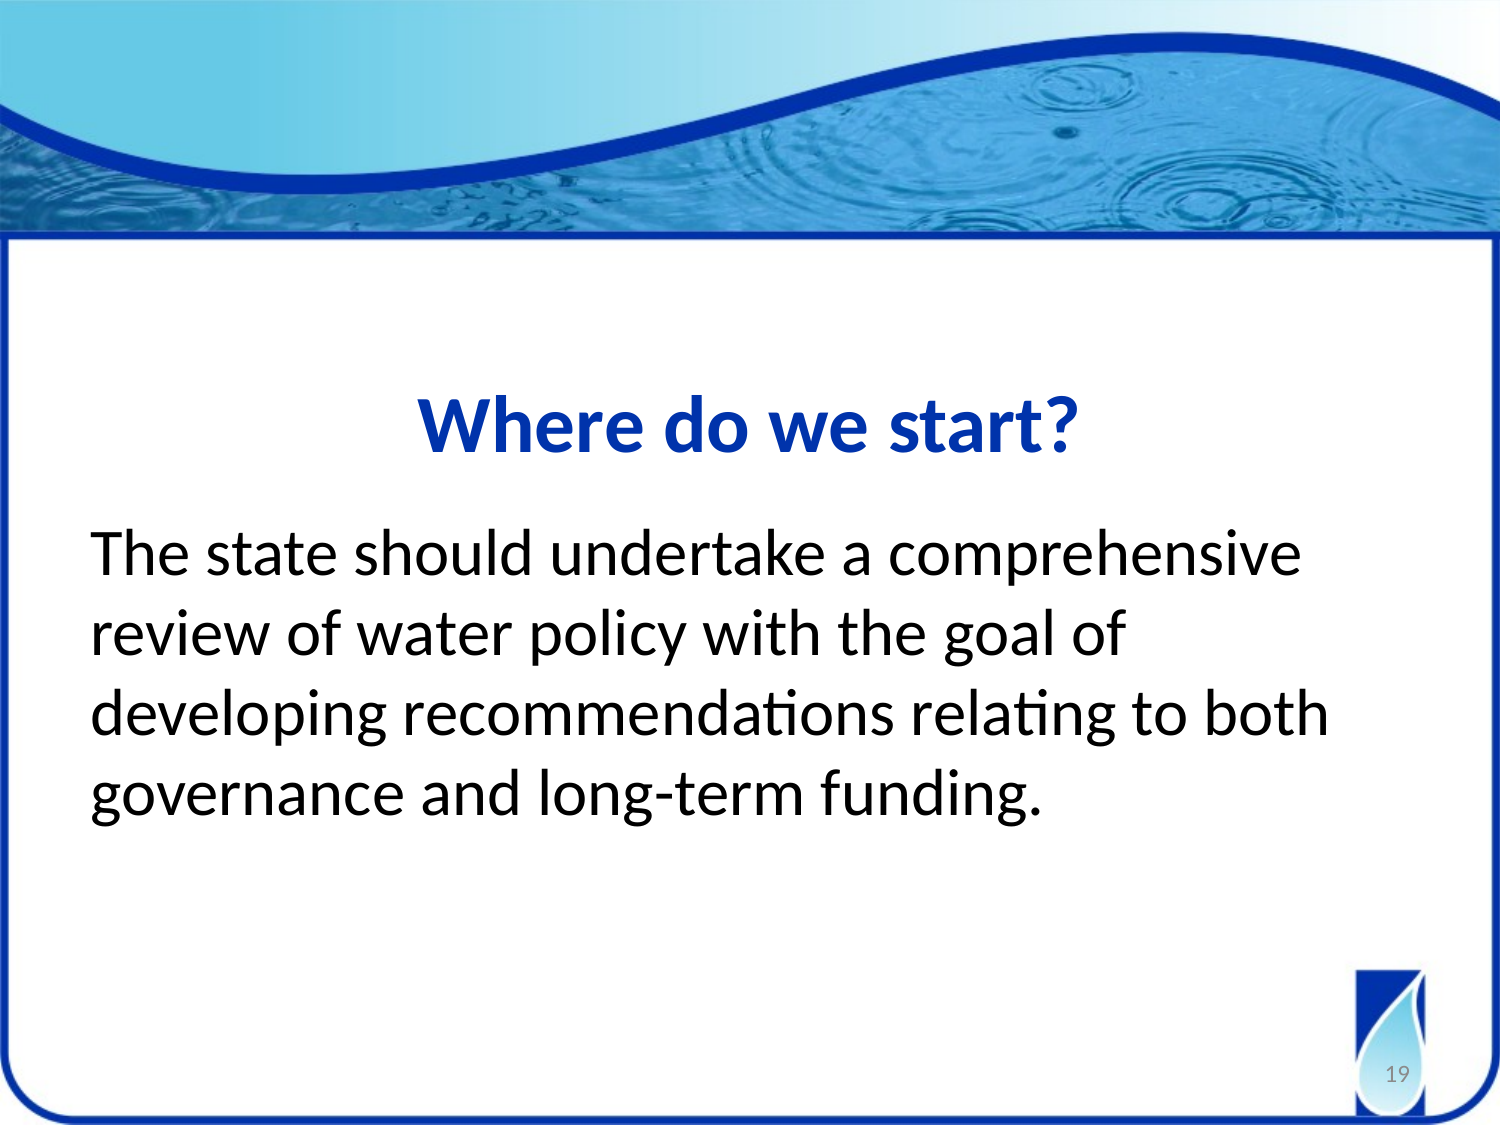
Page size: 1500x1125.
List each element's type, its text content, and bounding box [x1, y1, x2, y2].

list Where do we start? The state should undertake a comprehensive review of water policy with the goal of developing recommendations relating to both governance and long-term funding. [75, 249, 1425, 1075]
picture [0, 0, 1500, 1125]
slide_number 19 [1074, 1042, 1425, 1103]
